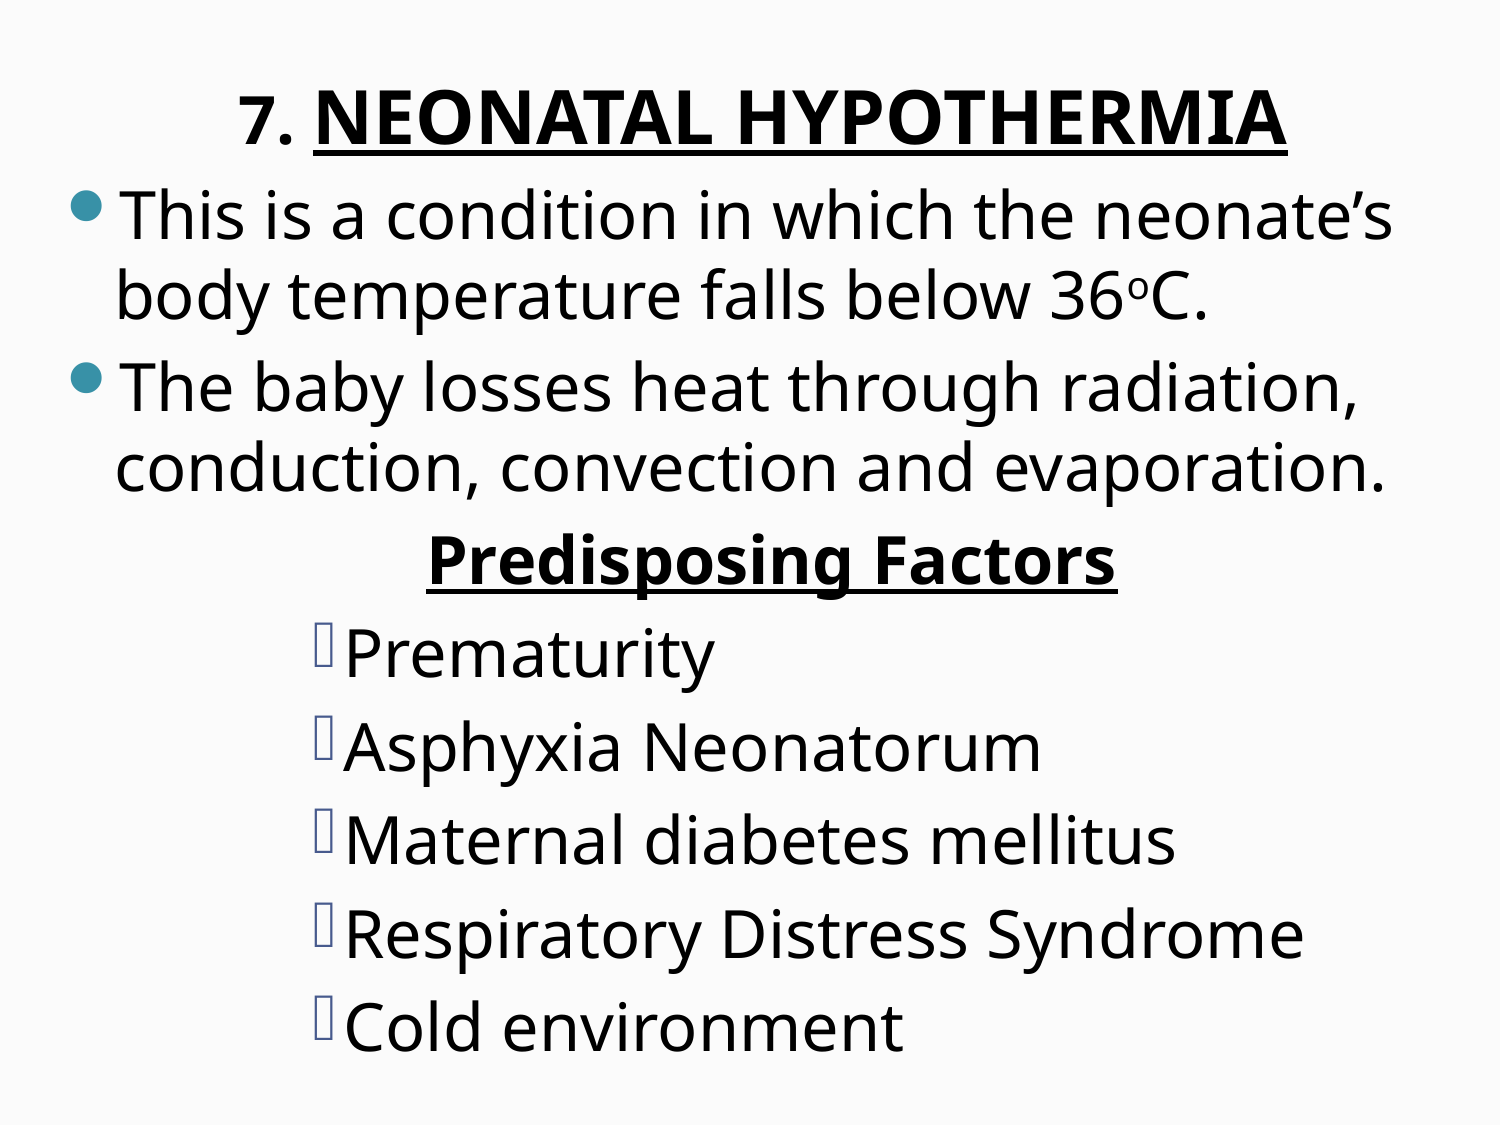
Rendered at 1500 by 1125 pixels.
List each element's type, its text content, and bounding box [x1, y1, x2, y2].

list 7. NEONATAL HYPOTHERMIA This is a condition in which the neonate’s body temperature falls below 36oC. The baby losses heat through radiation, conduction, convection and evaporation. Predisposing Factors Prematurity Asphyxia Neonatorum Maternal diabetes mellitus Respiratory Distress Syndrome Cold environment [37, 62, 1475, 1088]
